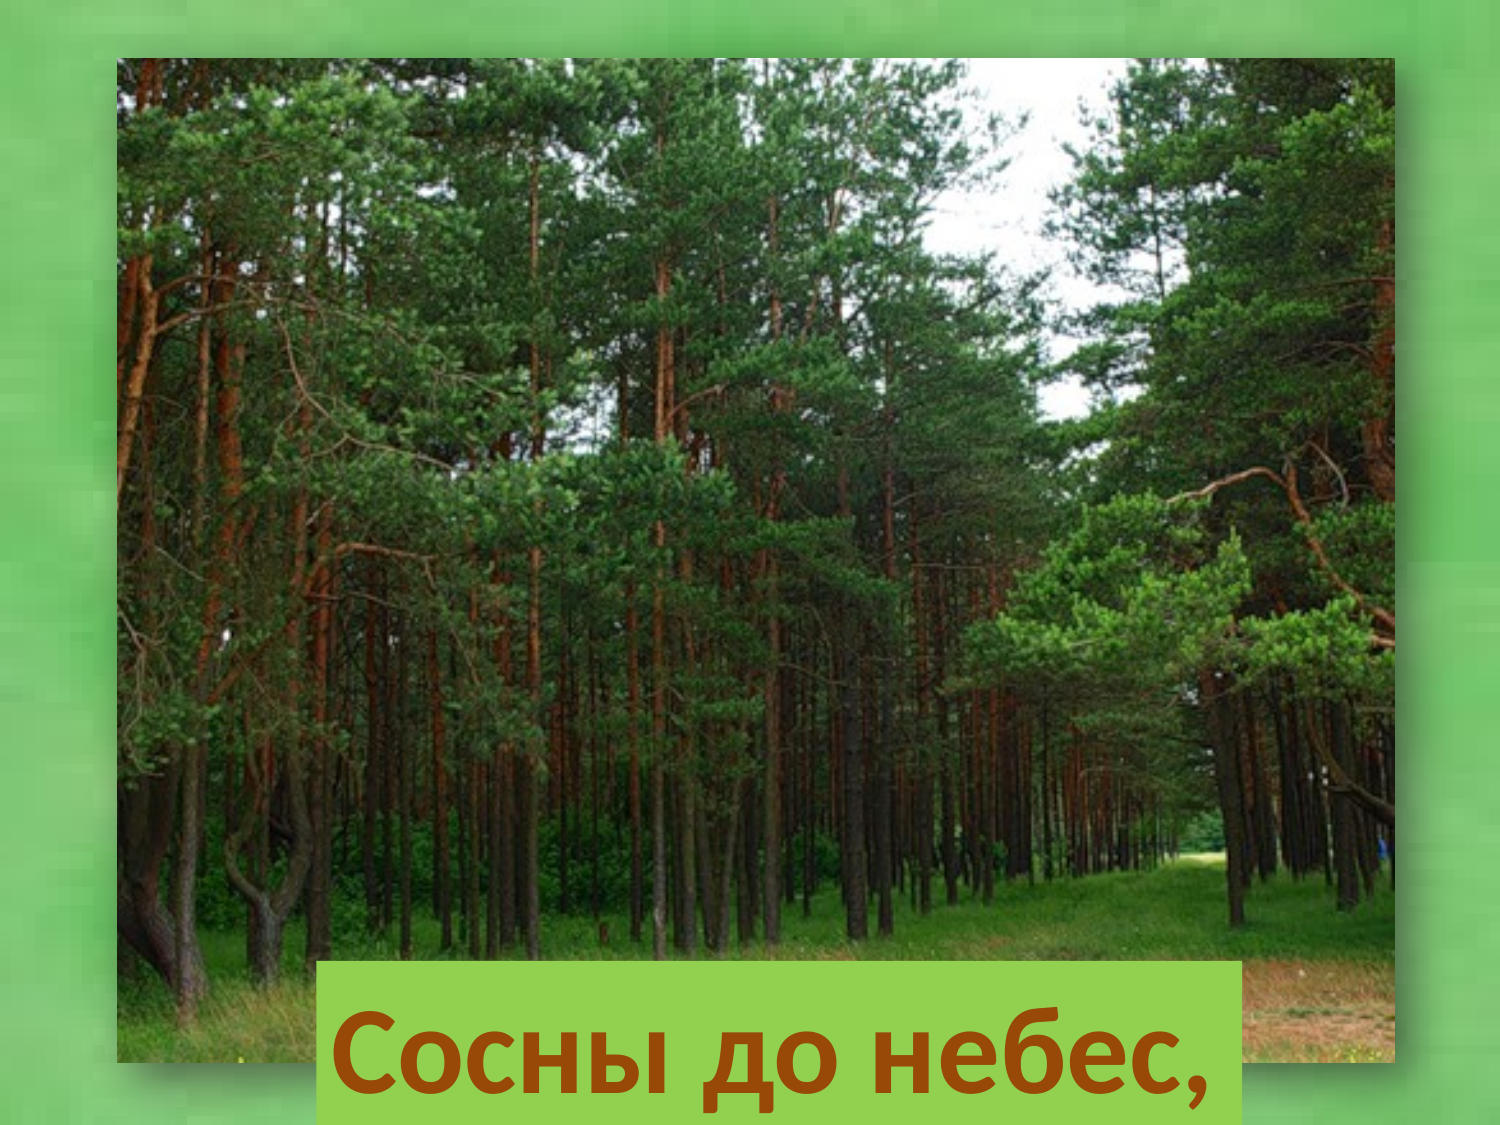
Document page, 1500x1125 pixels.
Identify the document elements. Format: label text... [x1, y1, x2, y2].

text_box Сосны до небес, [316, 1071, 1243, 1125]
picture [0, 0, 1500, 1125]
